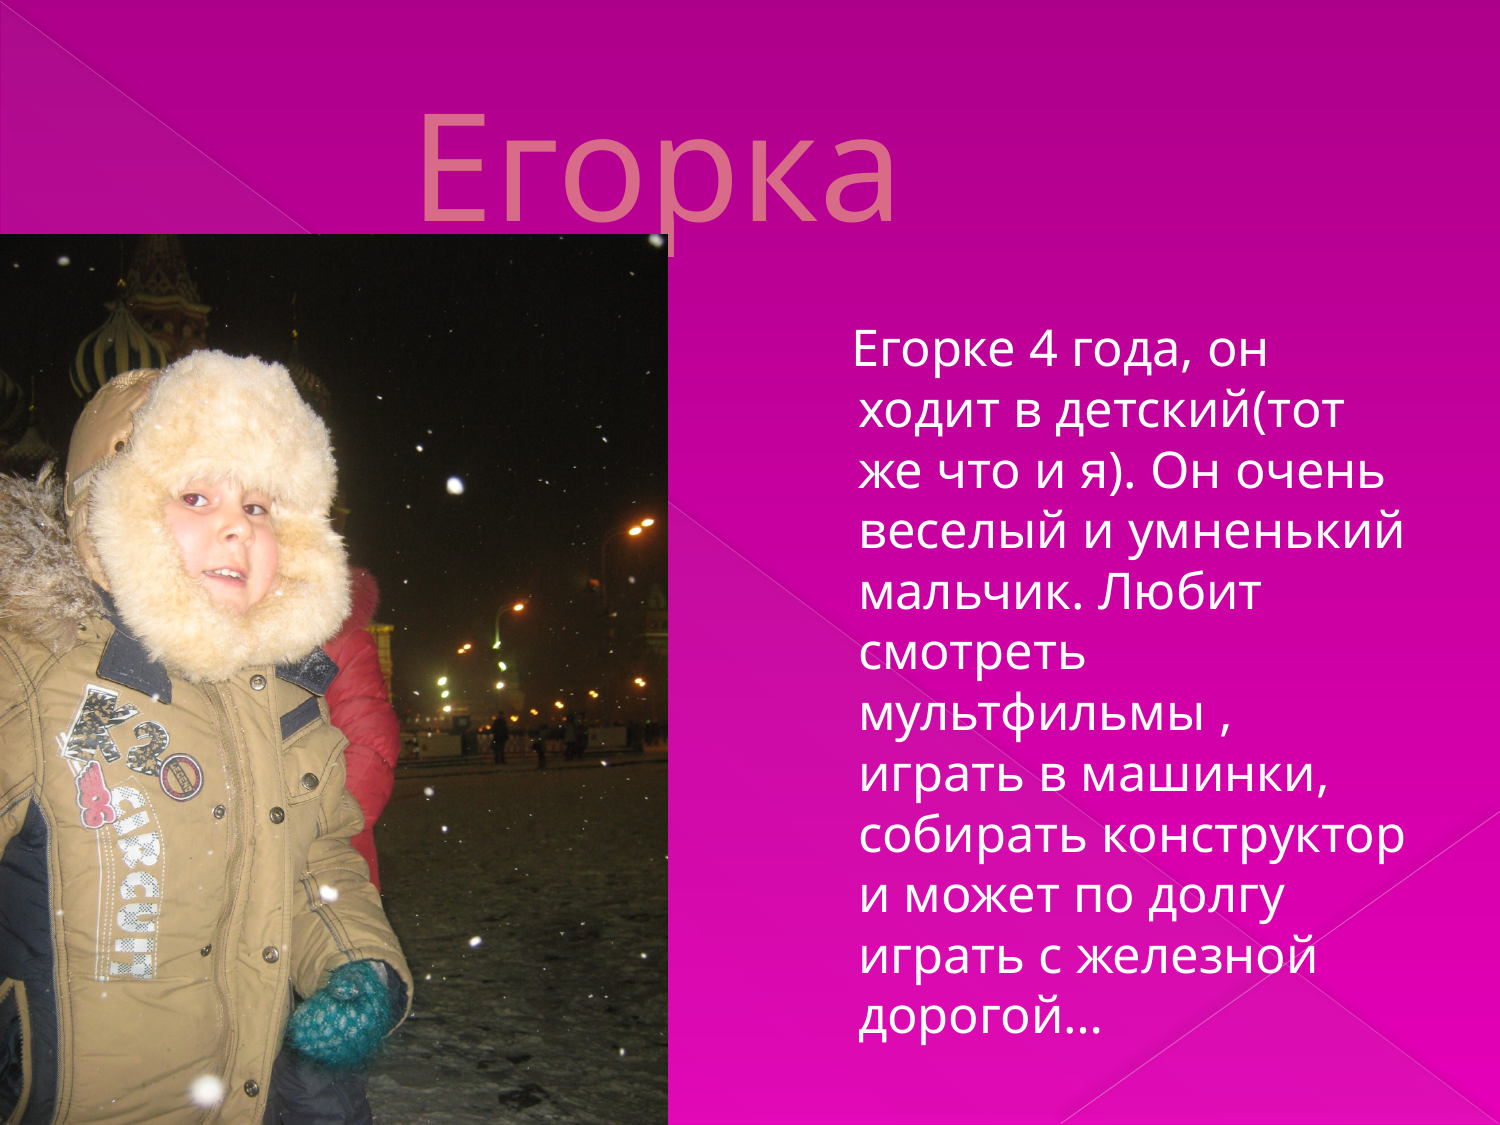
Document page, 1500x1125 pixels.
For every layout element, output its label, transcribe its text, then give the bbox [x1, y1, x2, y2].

list Егорке 4 года, он ходит в детский(тот же что и я). Он очень веселый и умненький мальчик. Любит смотреть мультфильмы , играть в машинки, собирать конструктор и может по долгу играть с железной дорогой… [773, 308, 1425, 1059]
title Егорка [316, 46, 1144, 277]
picture [0, 234, 669, 1125]
